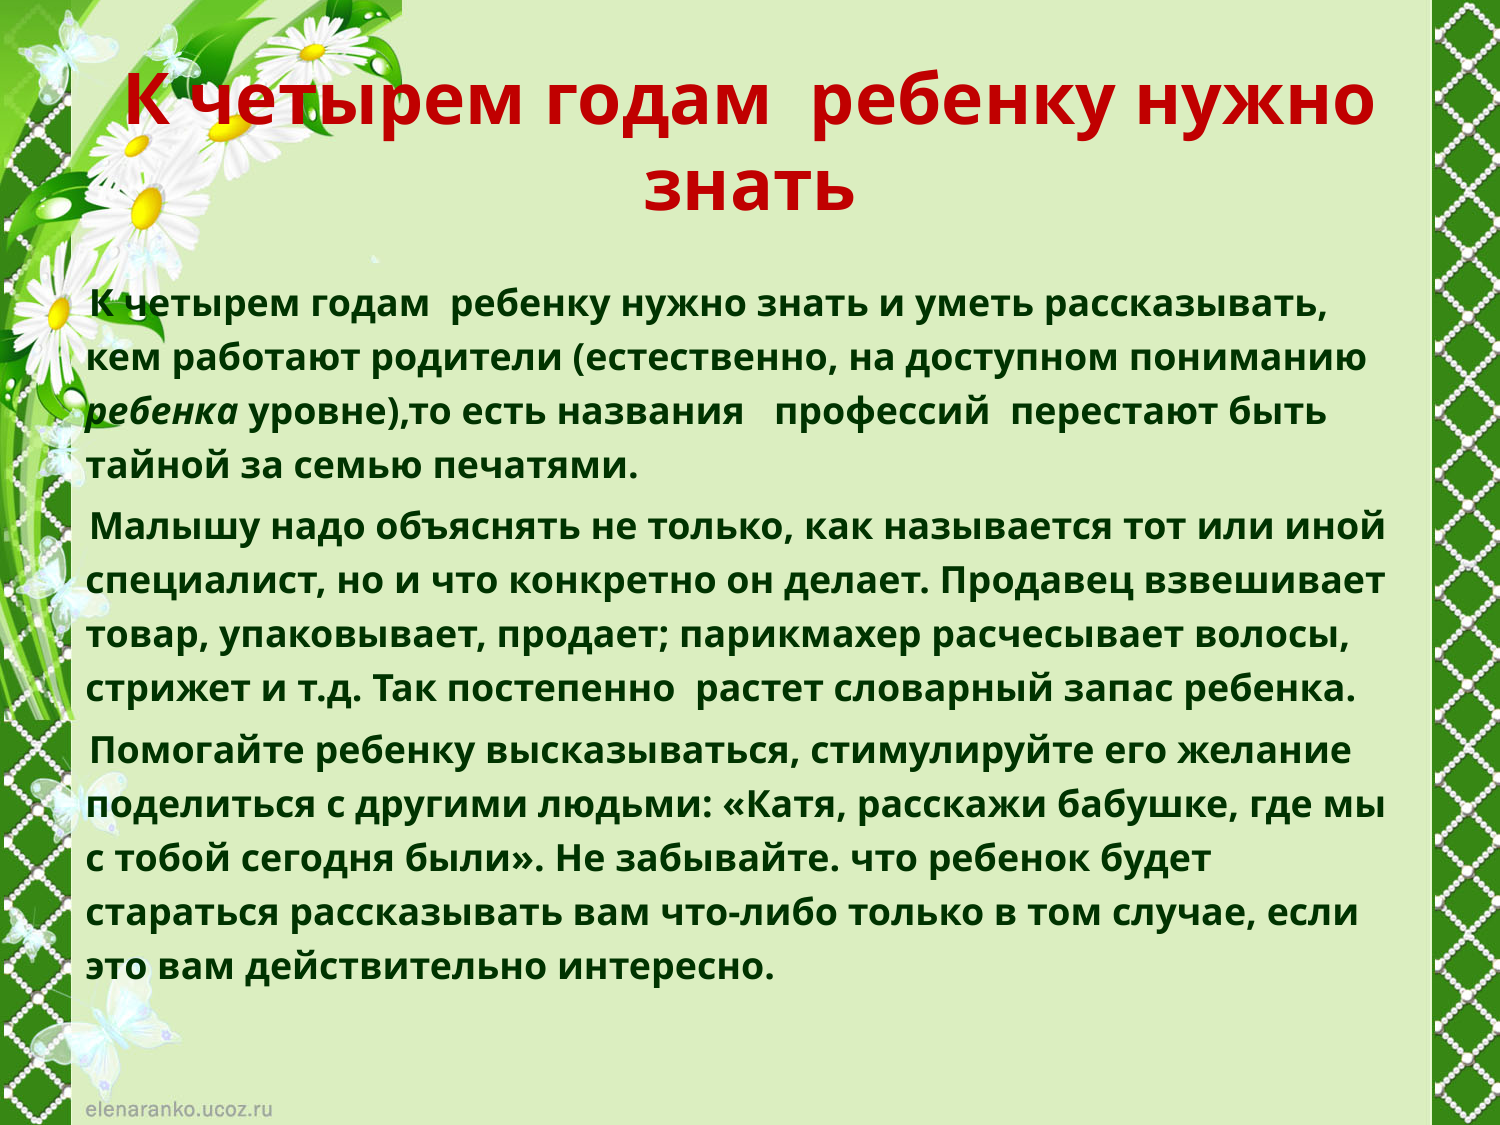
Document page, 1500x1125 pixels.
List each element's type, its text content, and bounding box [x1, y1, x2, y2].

picture [0, 0, 1500, 1125]
title К четырем годам ребенку нужно знать [75, 45, 1425, 233]
list К четырем годам ребенку нужно знать и уметь рассказывать, кем работают родители (естественно, на доступном пониманию ребенка уровне),то есть названия профессий перестают быть тайной за семью печатями. Малышу надо объяснять не только, как называется тот или иной специалист, но и что конкретно он делает. Продавец взвешивает товар, упаковывает, продает; парикмахер расчесывает волосы, стрижет и т.д. Так постепенно растет словарный запас ребенка. Помогайте ребенку высказываться, стимулируйте его желание поделиться с другими людьми: «Катя, расскажи бабушке, где мы с тобой сегодня были». Не забывайте. что ребенок будет стараться рассказывать вам что-либо только в том случае, если это вам действительно интересно. [70, 262, 1425, 1090]
